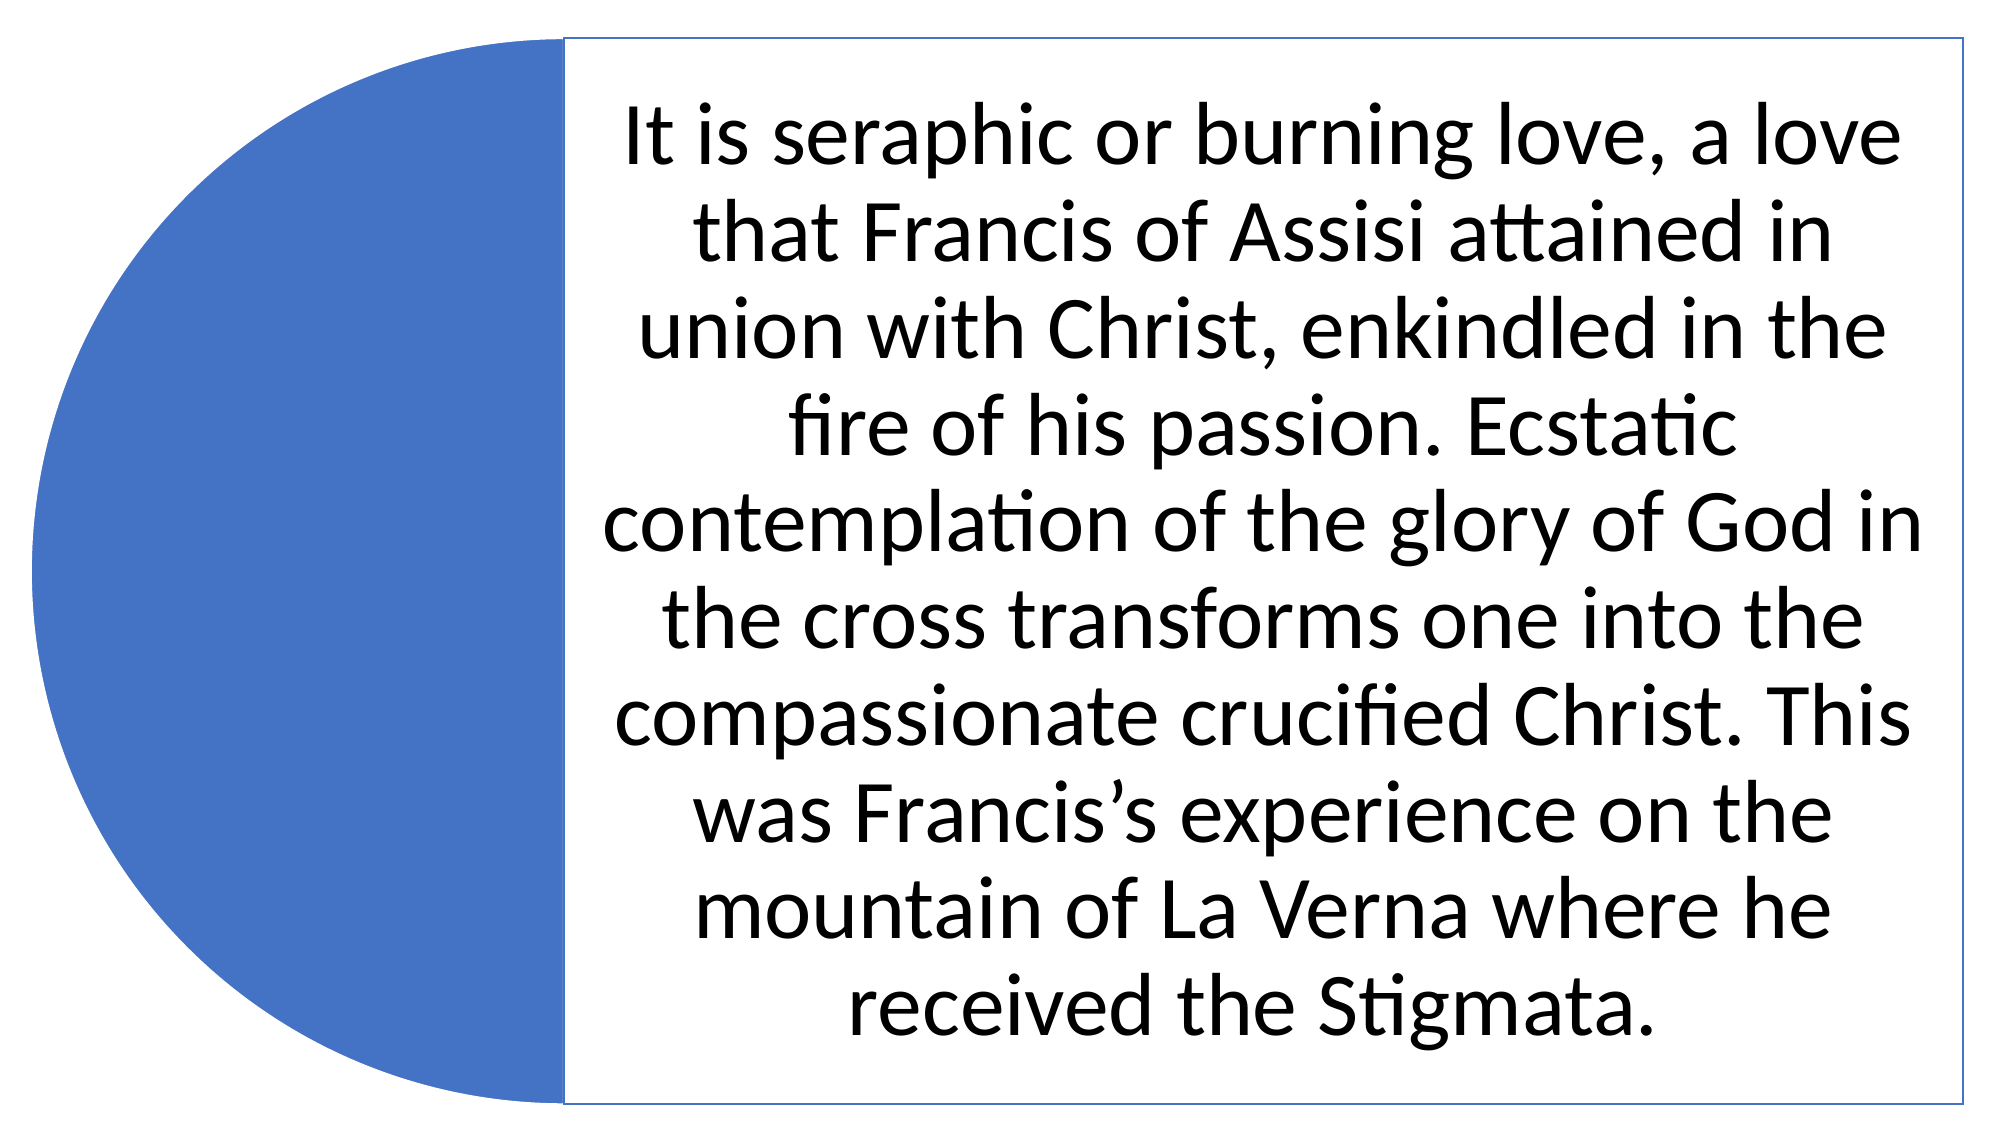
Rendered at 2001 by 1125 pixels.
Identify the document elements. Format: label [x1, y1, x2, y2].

list [30, 38, 1964, 1105]
